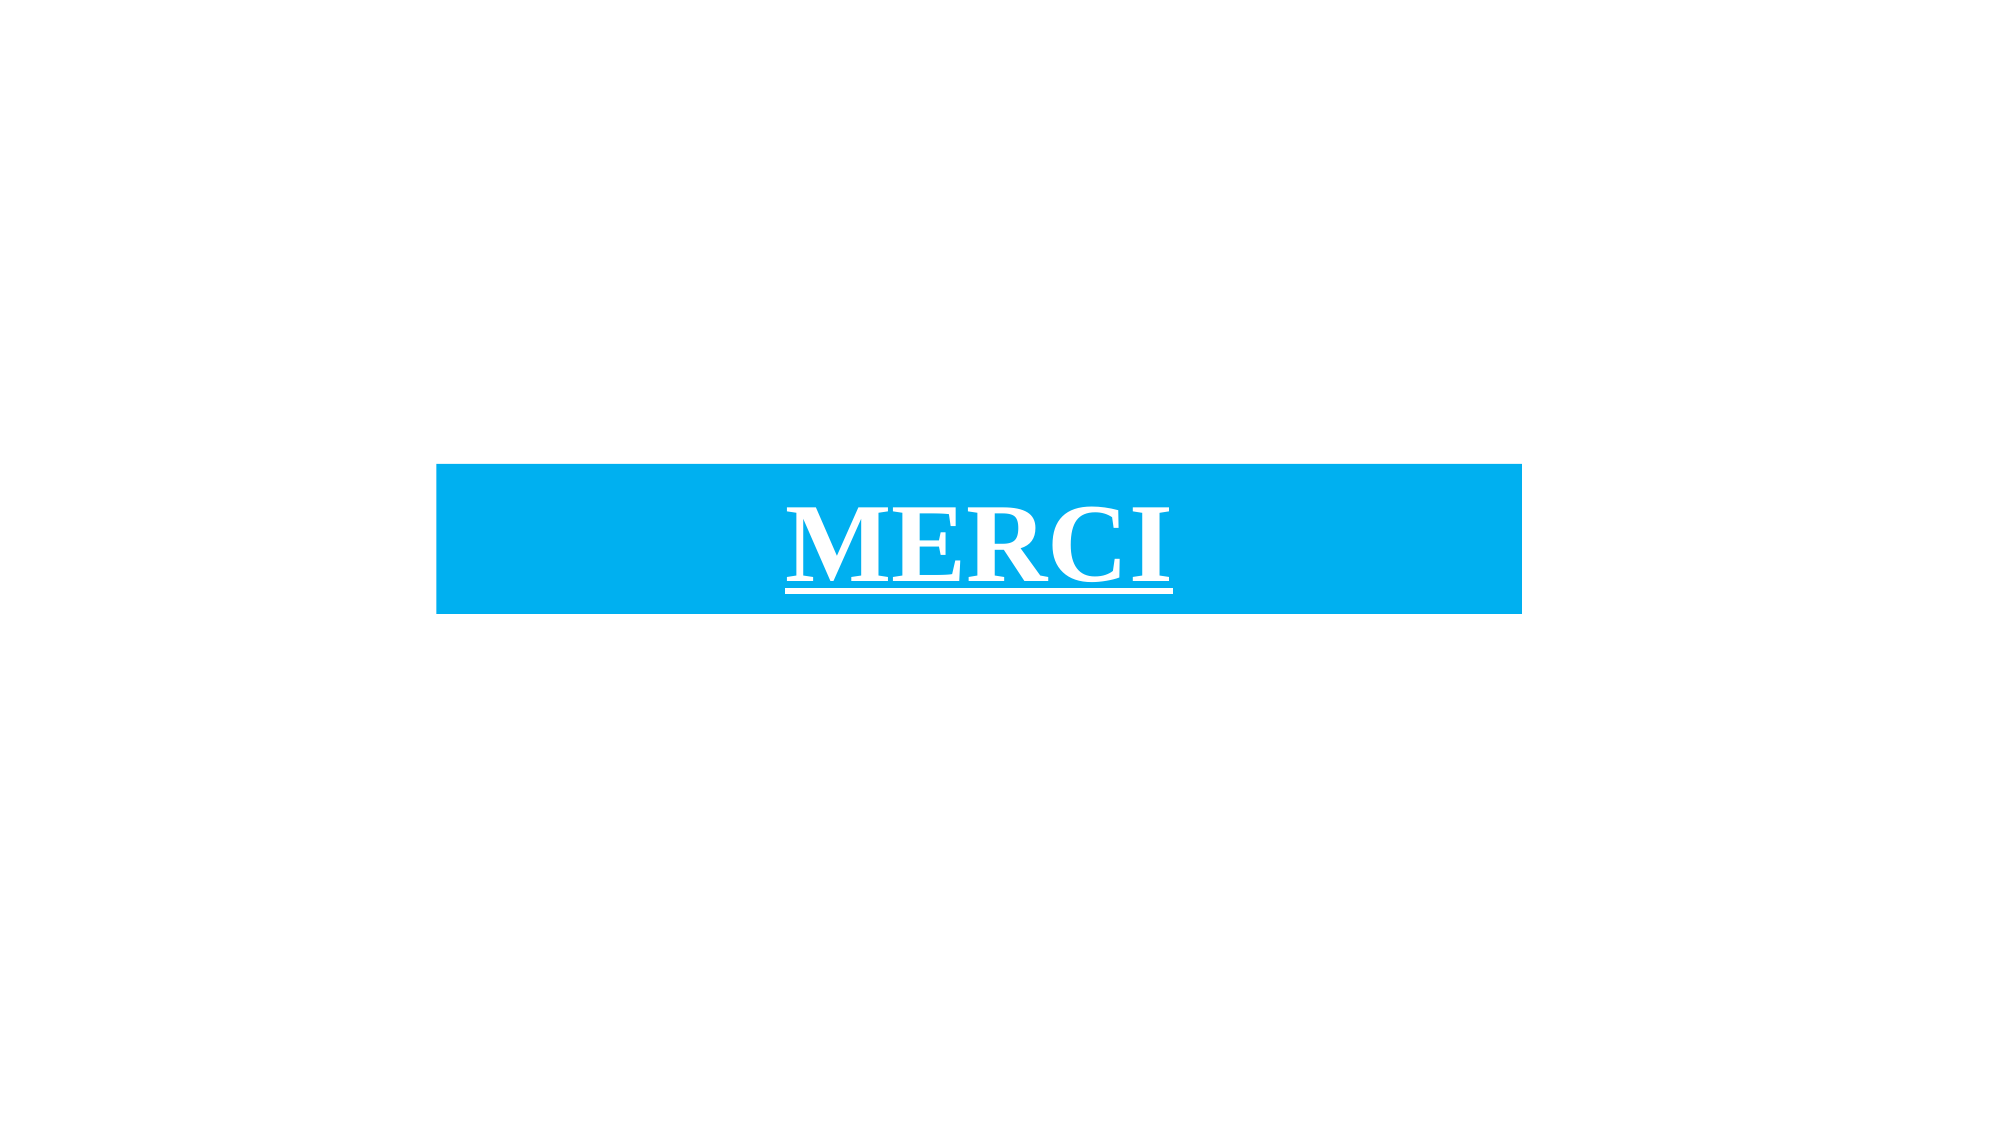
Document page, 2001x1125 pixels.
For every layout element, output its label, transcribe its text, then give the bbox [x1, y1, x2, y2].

title MERCI [436, 463, 1522, 614]
